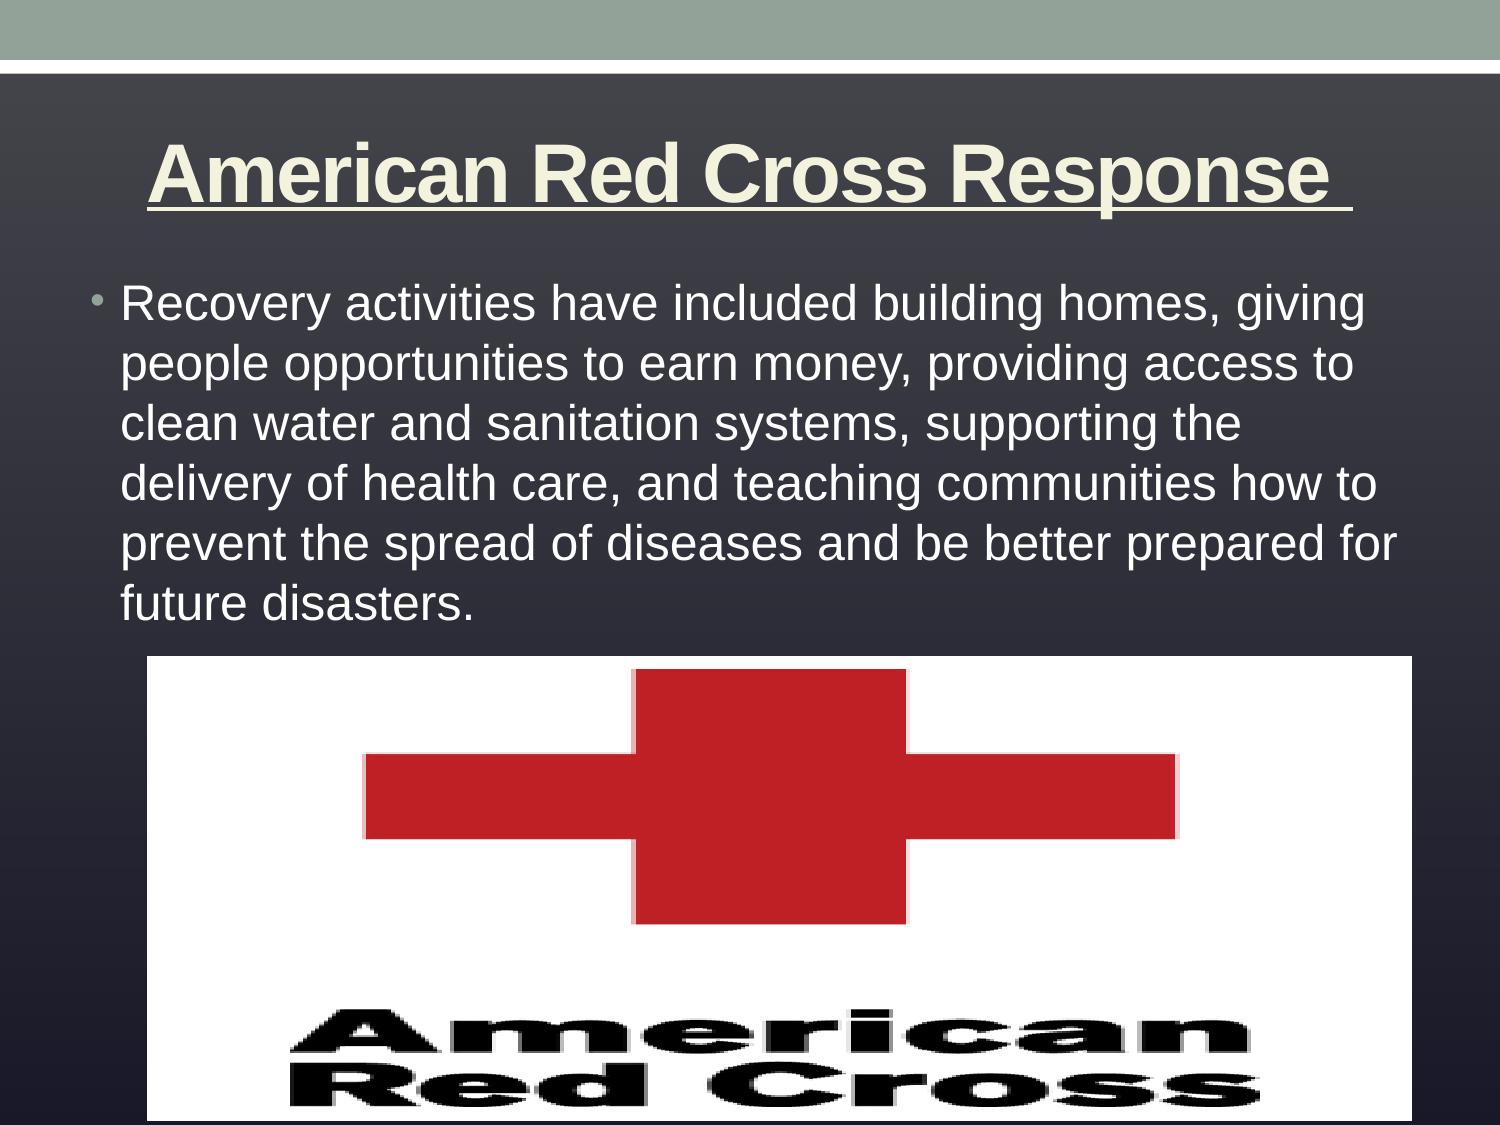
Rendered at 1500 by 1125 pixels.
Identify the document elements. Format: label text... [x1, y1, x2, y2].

title American Red Cross Response [75, 87, 1425, 250]
list Recovery activities have included building homes, giving people opportunities to earn money, providing access to clean water and sanitation systems, supporting the delivery of health care, and teaching communities how to prevent the spread of diseases and be better prepared for future disasters. [75, 262, 1425, 1063]
picture [147, 656, 1412, 1121]
